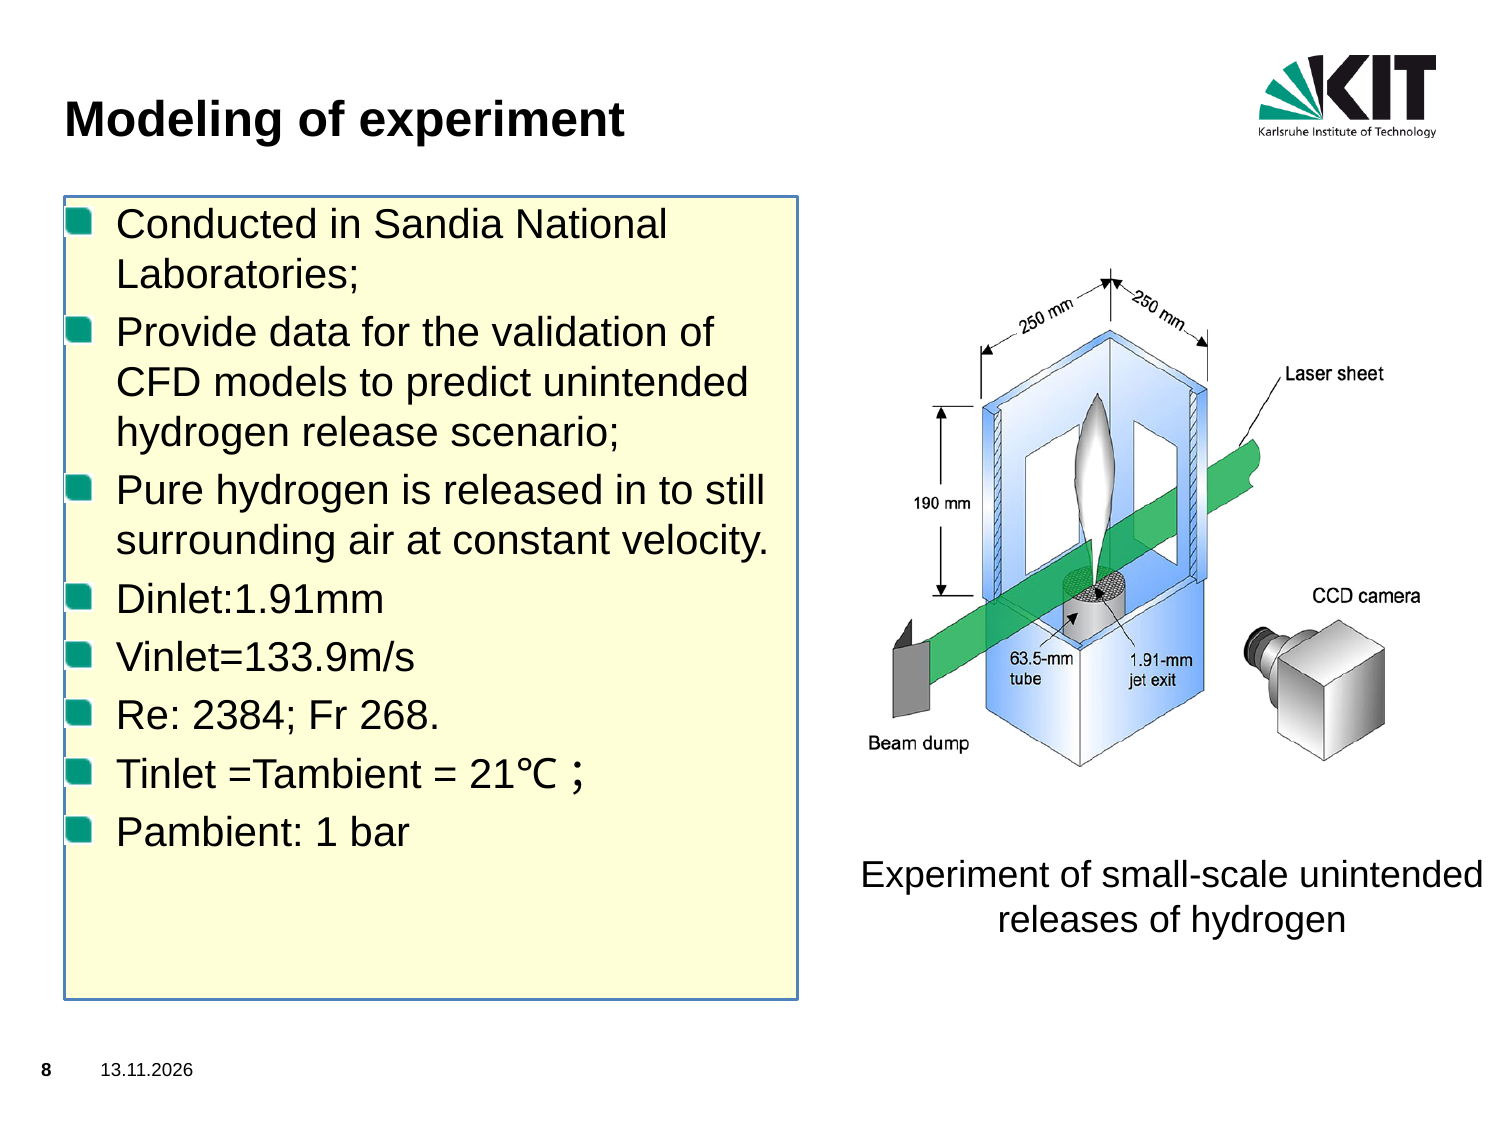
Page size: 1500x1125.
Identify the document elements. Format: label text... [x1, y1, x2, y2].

picture [64, 473, 94, 503]
picture [64, 640, 94, 670]
picture [1257, 55, 1436, 138]
picture [64, 206, 94, 237]
title Modeling of experiment [64, 54, 1198, 147]
picture [64, 757, 94, 787]
picture [64, 315, 94, 345]
picture [64, 582, 94, 612]
picture [64, 698, 94, 728]
list Conducted in Sandia National Laboratories; Provide data for the validation of CFD models to predict unintended hydrogen release scenario; Pure hydrogen is released in to still surrounding air at constant velocity. Dinlet:1.91mm Vinlet=133.9m/s Re: 2384; Fr 268. Tinlet =Tambient = 21℃； Pambient: 1 bar [64, 196, 798, 1000]
picture [832, 266, 1426, 776]
picture [64, 815, 94, 845]
text_box Experiment of small-scale unintended releases of hydrogen [797, 842, 1500, 948]
